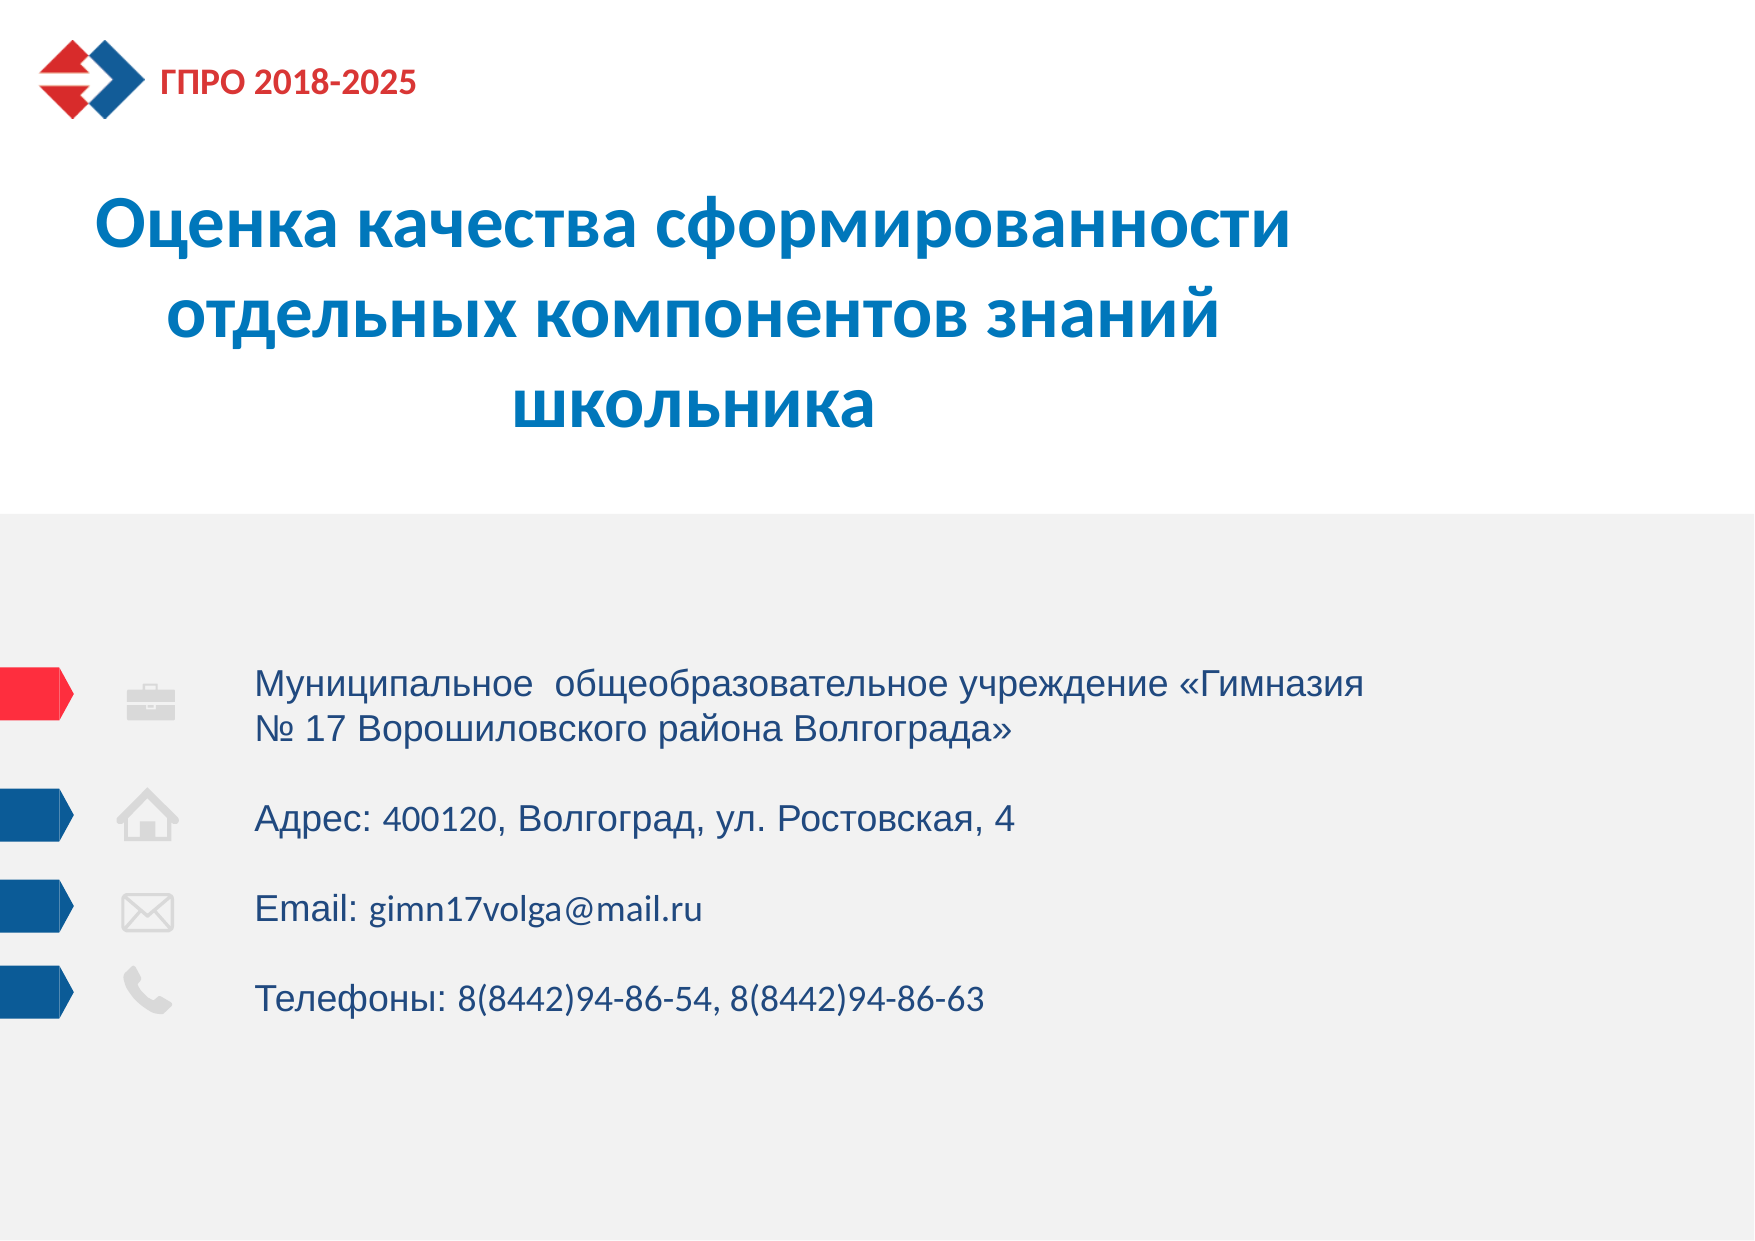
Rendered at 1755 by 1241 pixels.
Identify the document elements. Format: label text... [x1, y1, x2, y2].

picture [33, 40, 145, 119]
text_box [0, 512, 1755, 1241]
text_box Муниципальное общеобразовательное учреждение «Гимназия № 17 Ворошиловского района Волгограда» Адрес: 400120, Волгоград, ул. Ростовская, 4 Email: gimn17volga@mail.ru Телефоны: 8(8442)94-86-54, 8(8442)94-86-63 [239, 651, 1393, 1027]
text_box [123, 965, 173, 1015]
text_box [121, 893, 175, 933]
text_box Оценка качества сформированности отдельных компонентов знаний школьника [29, 136, 1329, 478]
text_box [116, 787, 179, 842]
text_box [126, 683, 176, 721]
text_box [0, 667, 74, 1019]
